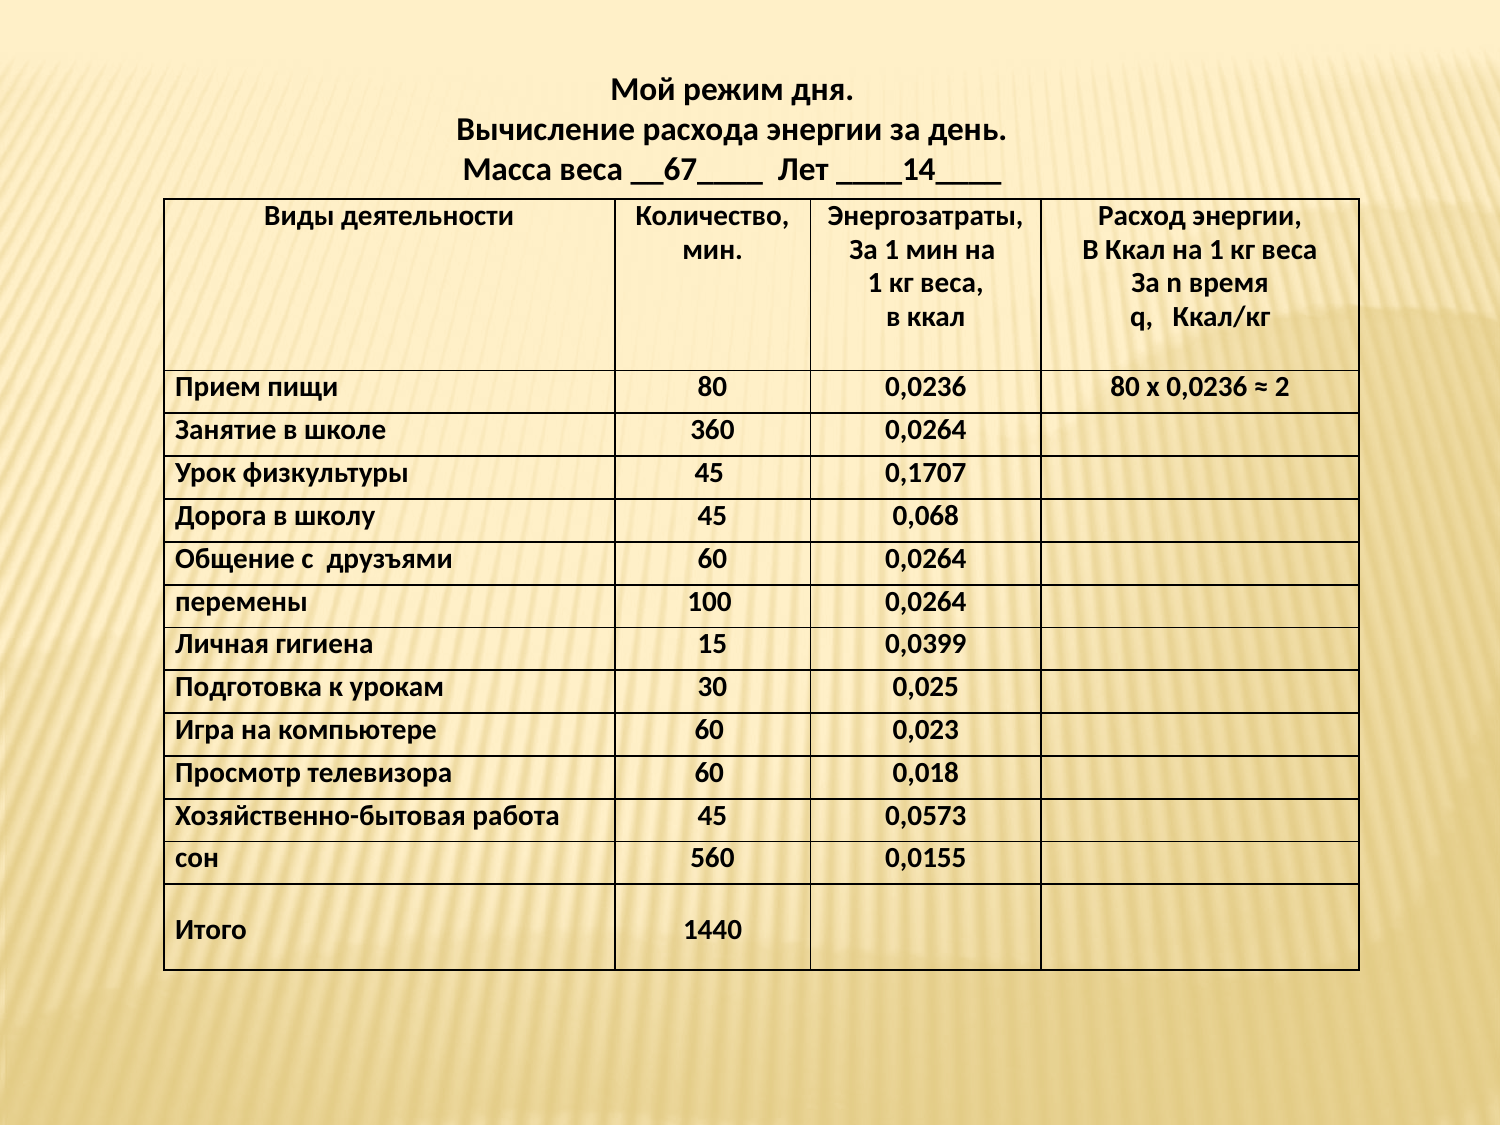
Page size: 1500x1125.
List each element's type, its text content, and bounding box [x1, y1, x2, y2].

table_cell 1440 [616, 885, 810, 969]
table_cell [1042, 457, 1358, 498]
table_cell 60 [616, 714, 810, 755]
table_cell Личная гигиена [165, 628, 614, 669]
table_cell [1042, 757, 1358, 798]
table_cell 560 [616, 842, 810, 883]
table_cell Прием пищи [165, 371, 614, 412]
table_cell Игра на компьютере [165, 714, 614, 755]
table_cell [1042, 628, 1358, 669]
table_cell [1042, 543, 1358, 584]
table_header Энергозатраты, За 1 мин на 1 кг веса, в ккал [811, 235, 1040, 370]
table_cell 0,0264 [811, 586, 1040, 627]
table_cell [1042, 714, 1358, 755]
table_cell Подготовка к урокам [165, 671, 614, 712]
table_cell 0,0264 [811, 414, 1040, 455]
table_cell 0,0264 [811, 543, 1040, 584]
table_cell [1042, 414, 1358, 455]
table_cell [1042, 500, 1358, 541]
table_cell 80 [616, 371, 810, 412]
table_cell 0,068 [811, 500, 1040, 541]
table_cell 15 [616, 628, 810, 669]
table_cell 0,0155 [811, 842, 1040, 883]
table_cell 0,1707 [811, 457, 1040, 498]
table_header Расход энергии, В Ккал на 1 кг веса За n время q, Ккал/кг [1042, 200, 1358, 370]
table_cell 45 [616, 800, 810, 841]
table_cell 60 [616, 543, 810, 584]
table_cell [1042, 800, 1358, 841]
table_header Количество, мин. [616, 235, 810, 370]
table_cell 0,018 [811, 757, 1040, 798]
table_cell Занятие в школе [165, 414, 614, 455]
table_cell 0,0573 [811, 800, 1040, 841]
table_cell [1042, 671, 1358, 712]
table_cell перемены [165, 586, 614, 627]
table_cell 45 [616, 500, 810, 541]
table_cell Дорога в школу [165, 500, 614, 541]
table_cell сон [165, 842, 614, 883]
table_cell [811, 885, 1040, 969]
table_cell Общение с друзъями [165, 543, 614, 584]
table_cell Просмотр телевизора [165, 757, 614, 798]
table_cell 45 [616, 457, 810, 498]
table_cell Урок физкультуры [165, 457, 614, 498]
table_cell 0,0399 [811, 628, 1040, 669]
table_header Виды деятельности [165, 200, 614, 370]
table_cell 0,0236 [811, 371, 1040, 412]
table_cell 0,023 [811, 714, 1040, 755]
table_cell Итого [165, 885, 614, 969]
table_cell 0,025 [811, 671, 1040, 712]
text_box Мой режим дня. Вычисление расхода энергии за день. Масса веса __67____ Лет ____14____ [210, 59, 1254, 235]
table_cell [1042, 586, 1358, 627]
table_cell [1042, 885, 1358, 969]
table_cell 60 [616, 757, 810, 798]
table_cell 30 [616, 671, 810, 712]
table_cell 360 [616, 414, 810, 455]
table_cell [1042, 842, 1358, 883]
table_cell Хозяйственно-бытовая работа [165, 800, 614, 841]
table_cell 80 х 0,0236 ≈ 2 [1042, 371, 1358, 412]
table_cell 100 [616, 586, 810, 627]
